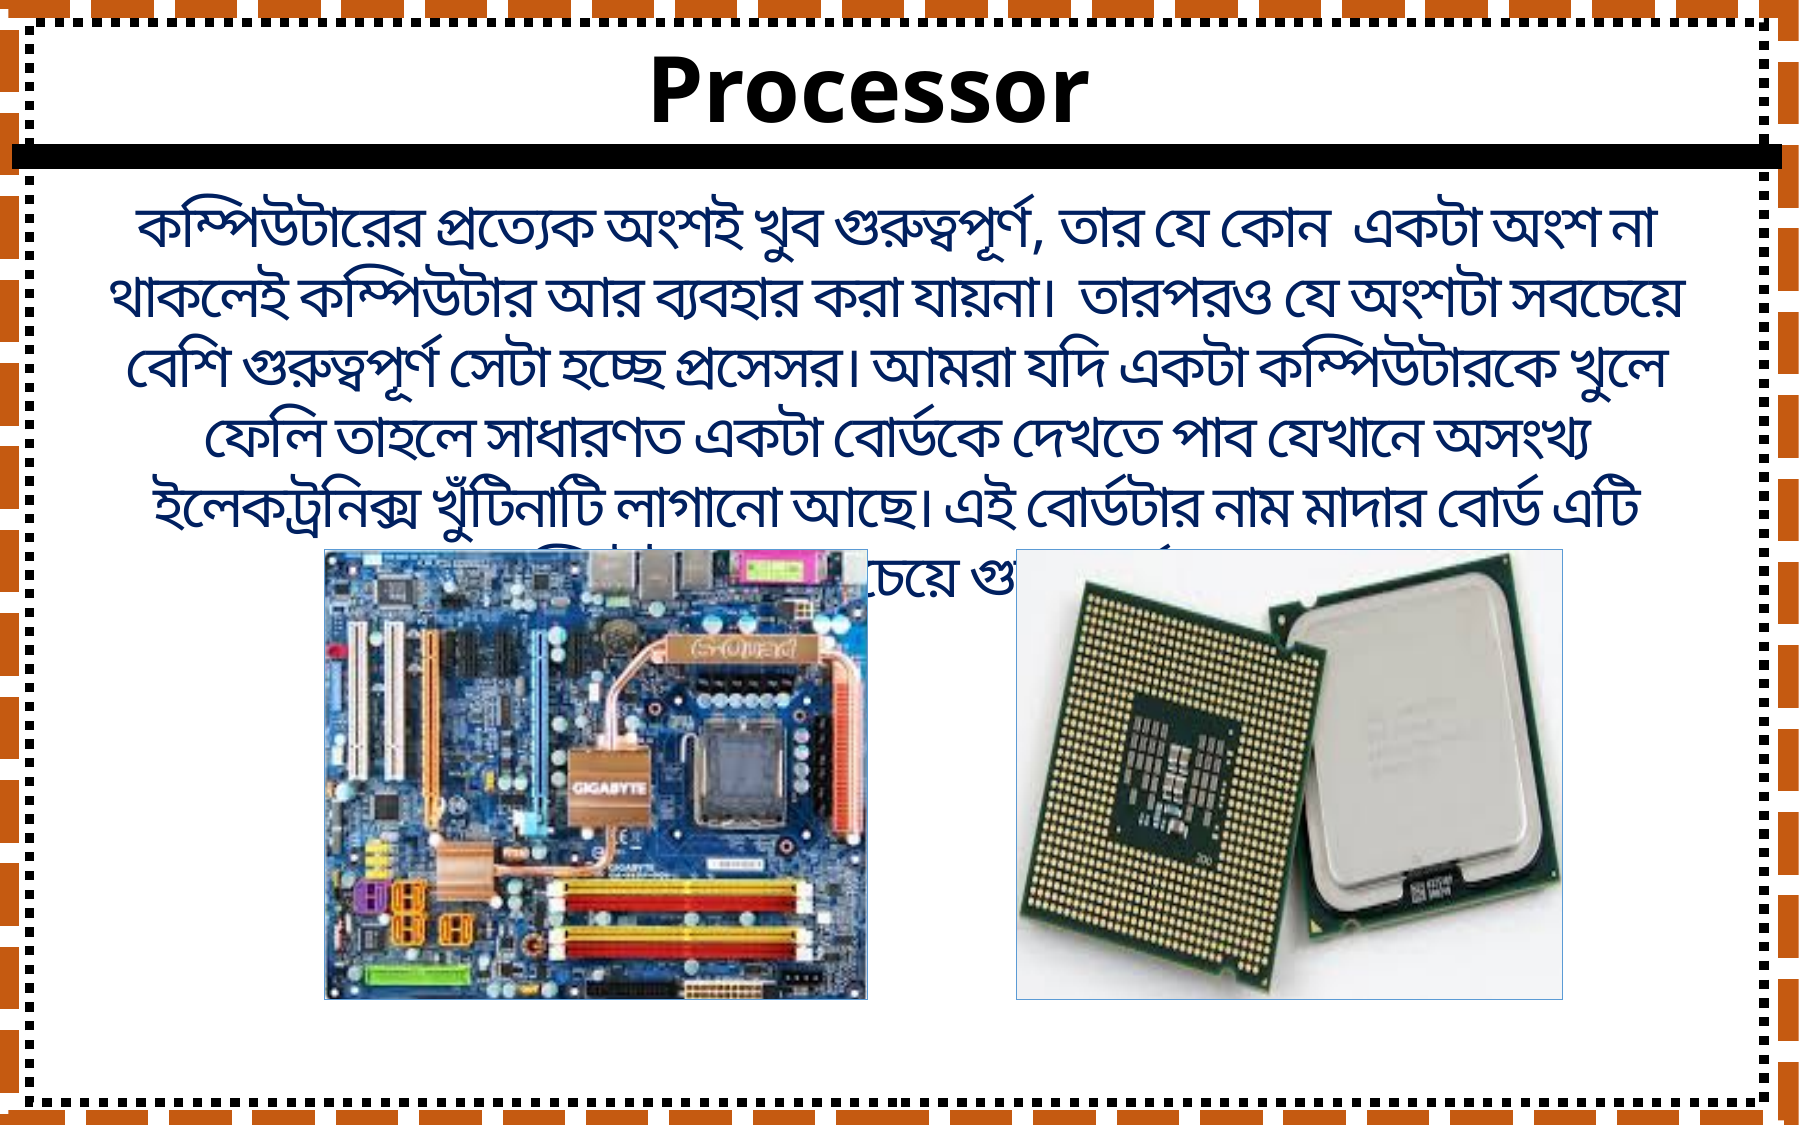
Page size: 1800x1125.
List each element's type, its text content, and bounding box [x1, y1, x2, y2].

text_box Processor [462, 23, 1275, 149]
picture [324, 549, 868, 1000]
text_box কম্পিউটারের প্রত্যেক অংশই খুব গুরুত্বপূর্ণ, তার যে কোন একটা অংশ না থাকলেই কম্পিউটার আর ব্যবহার করা যায়না। তারপরও যে অংশটা সবচেয়ে বেশি গুরুত্বপূর্ণ সেটা হচ্ছে প্রসেসর। আমরা যদি একটা কম্পিউটারকে খুলে ফেলি তাহলে সাধারণত একটা বোর্ডকে দেখতে পাব যেখানে অসংখ্য ইলেকট্রনিক্স খুঁটিনাটি লাগানো আছে। এই বোর্ডটার নাম মাদার বোর্ড এটি কম্পিউটারের সবচেয়ে গুরুত্বপূর্ণ অংশ। [57, 180, 1734, 617]
picture [1016, 549, 1563, 1000]
